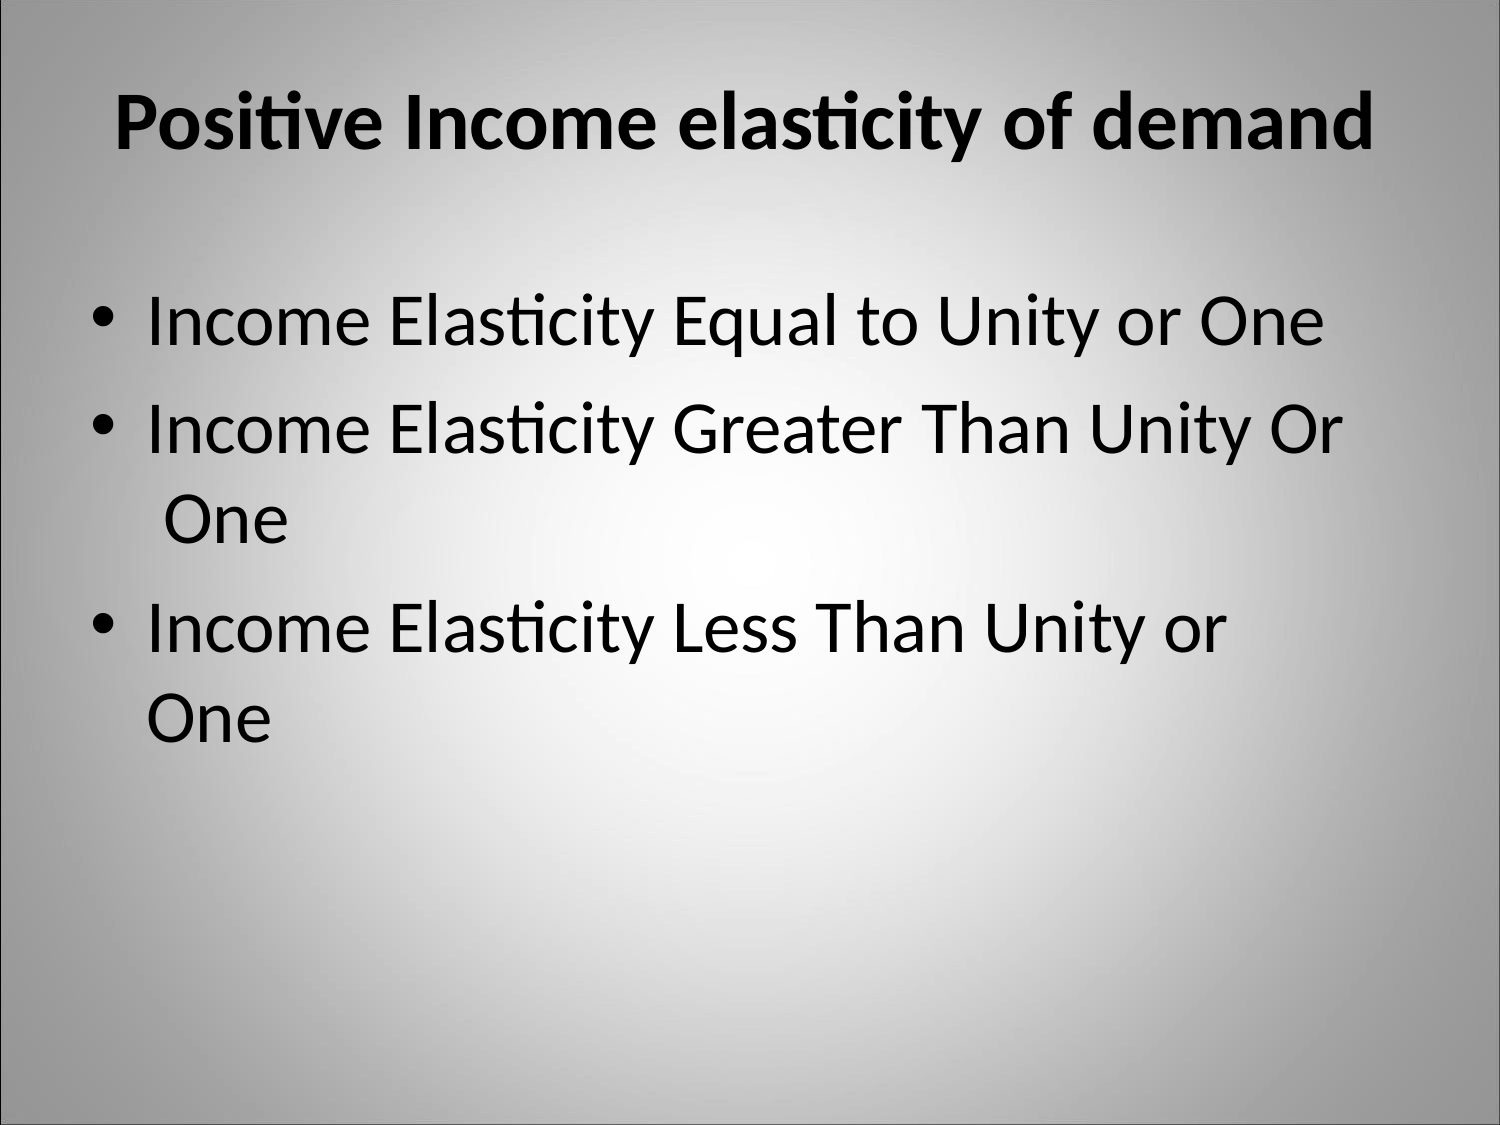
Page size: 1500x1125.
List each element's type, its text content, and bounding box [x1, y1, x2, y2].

text_box Income Elasticity Equal to Unity or One Income Elasticity Greater Than Unity Or One Income Elasticity Less Than Unity or One [87, 249, 1380, 758]
picture [0, 0, 1500, 1125]
title Positive Income elasticity of demand [112, 64, 1387, 255]
